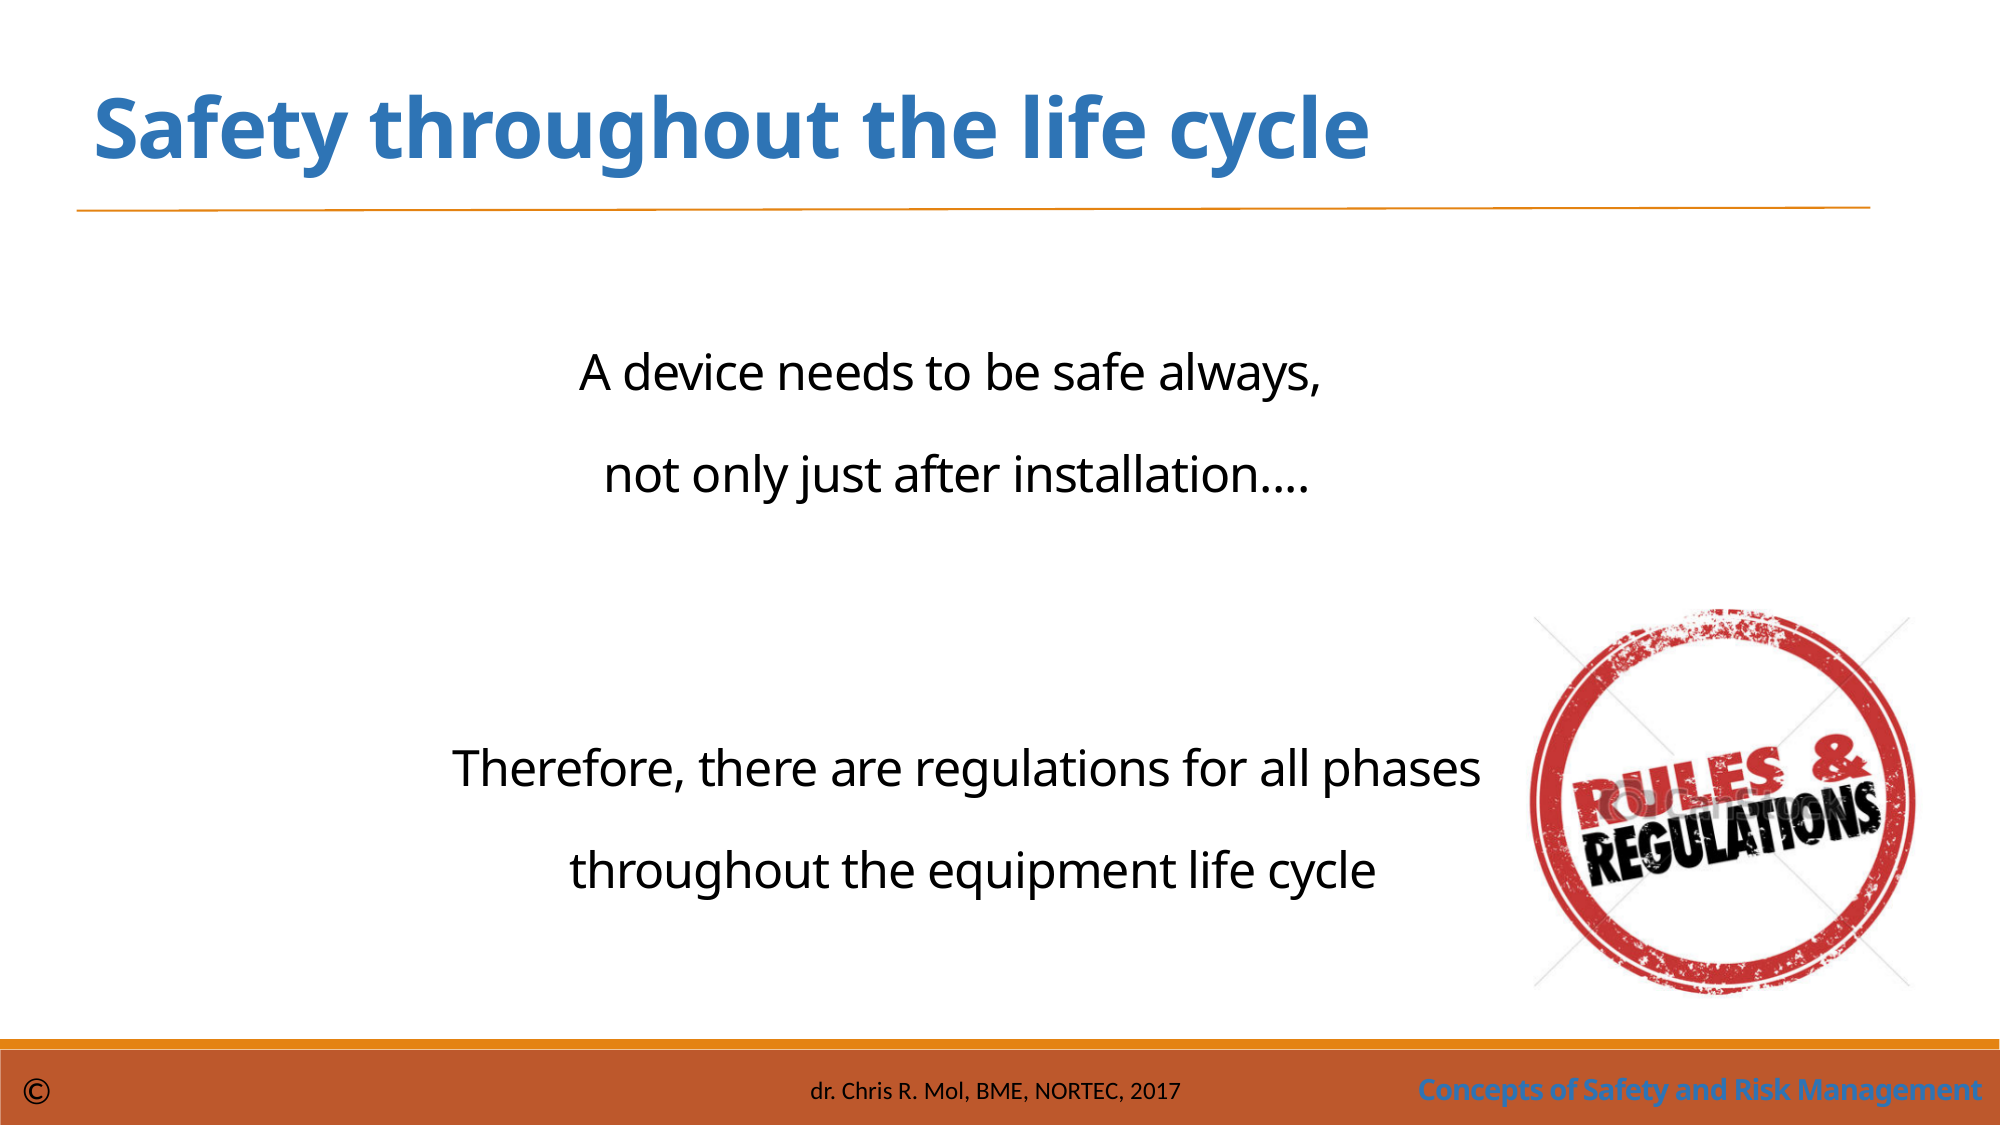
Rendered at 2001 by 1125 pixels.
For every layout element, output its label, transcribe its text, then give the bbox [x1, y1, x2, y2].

text_box Concepts of Safety and Risk Management [1359, 1056, 1999, 1115]
text_box Safety throughout the life cycle [78, 72, 1808, 183]
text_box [76, 207, 1871, 212]
text_box dr. Chris R. Mol, BME, NORTEC, 2017 [68, 1067, 1998, 1112]
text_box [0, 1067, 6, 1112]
picture [1510, 594, 1933, 1005]
text_box © [6, 1059, 68, 1120]
text_box Therefore, there are regulations for all phases throughout the equipment life cycle [190, 692, 1508, 907]
title A device needs to be safe always, not only just after installation.... [173, 295, 1741, 510]
